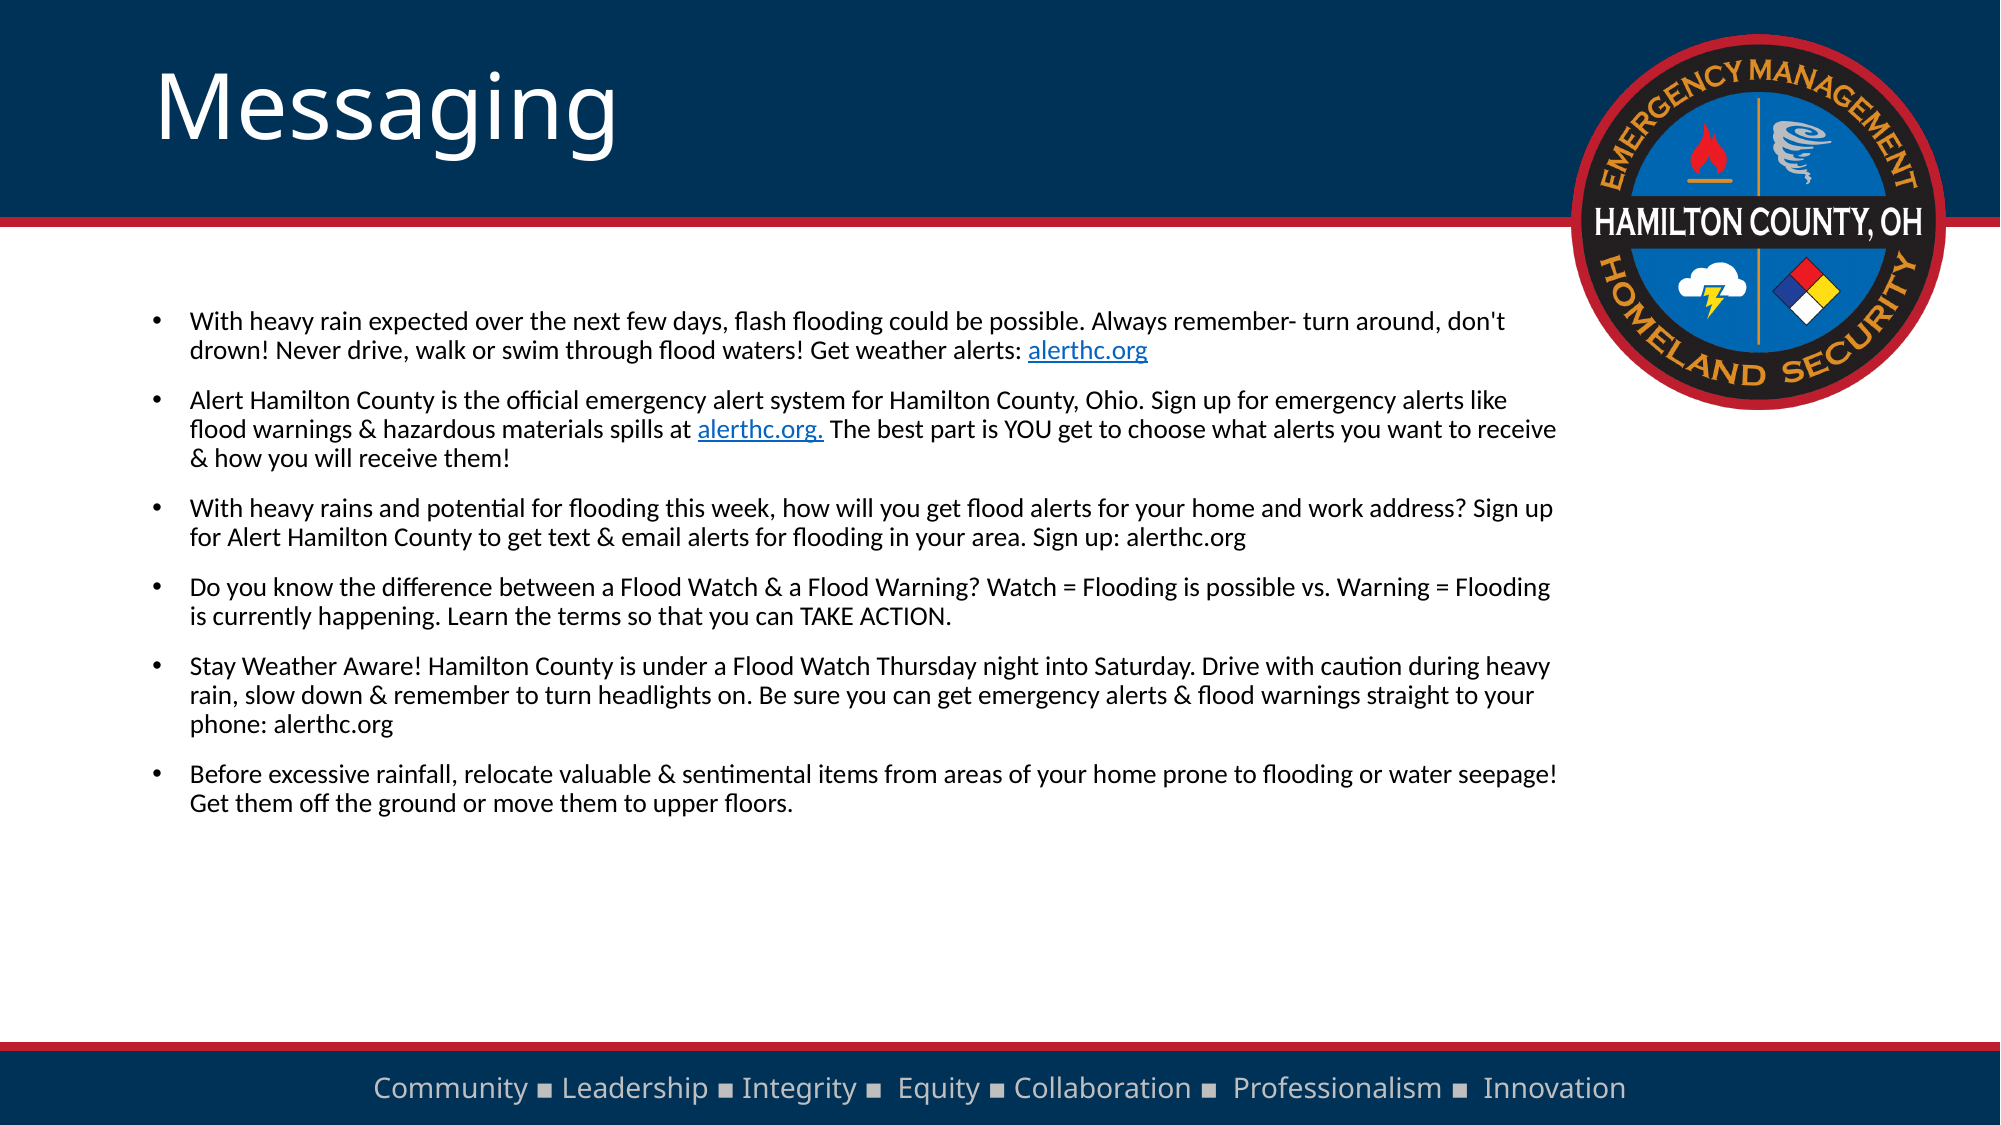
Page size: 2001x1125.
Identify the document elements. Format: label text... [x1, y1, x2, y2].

title Messaging [138, 1, 1864, 219]
list With heavy rain expected over the next few days, flash flooding could be possible. Always remember- turn around, don't drown! Never drive, walk or swim through flood waters! Get weather alerts: alerthc.org Alert Hamilton County is the official emergency alert system for Hamilton County, Ohio. Sign up for emergency alerts like flood warnings & hazardous materials spills at alerthc.org. The best part is YOU get to choose what alerts you want to receive & how you will receive them! With heavy rains and potential for flooding this week, how will you get flood alerts for your home and work address? Sign up for Alert Hamilton County to get text & email alerts for flooding in your area. Sign up: alerthc.org Do you know the difference between a Flood Watch & a Flood Warning? Watch = Flooding is possible vs. Warning = Flooding is currently happening. Learn the terms so that you can TAKE ACTION. Stay Weather Aware! Hamilton County is under a Flood Watch Thursday night into Saturday. Drive with caution during heavy rain, slow down & remember to turn headlights on. Be sure you can get emergency alerts & flood warnings straight to your phone: alerthc.org Before excessive rainfall, relocate valuable & sentimental items from areas of your home prone to flooding or water seepage! Get them off the ground or move them to upper floors. [137, 299, 1583, 1014]
picture [1571, 34, 1946, 410]
